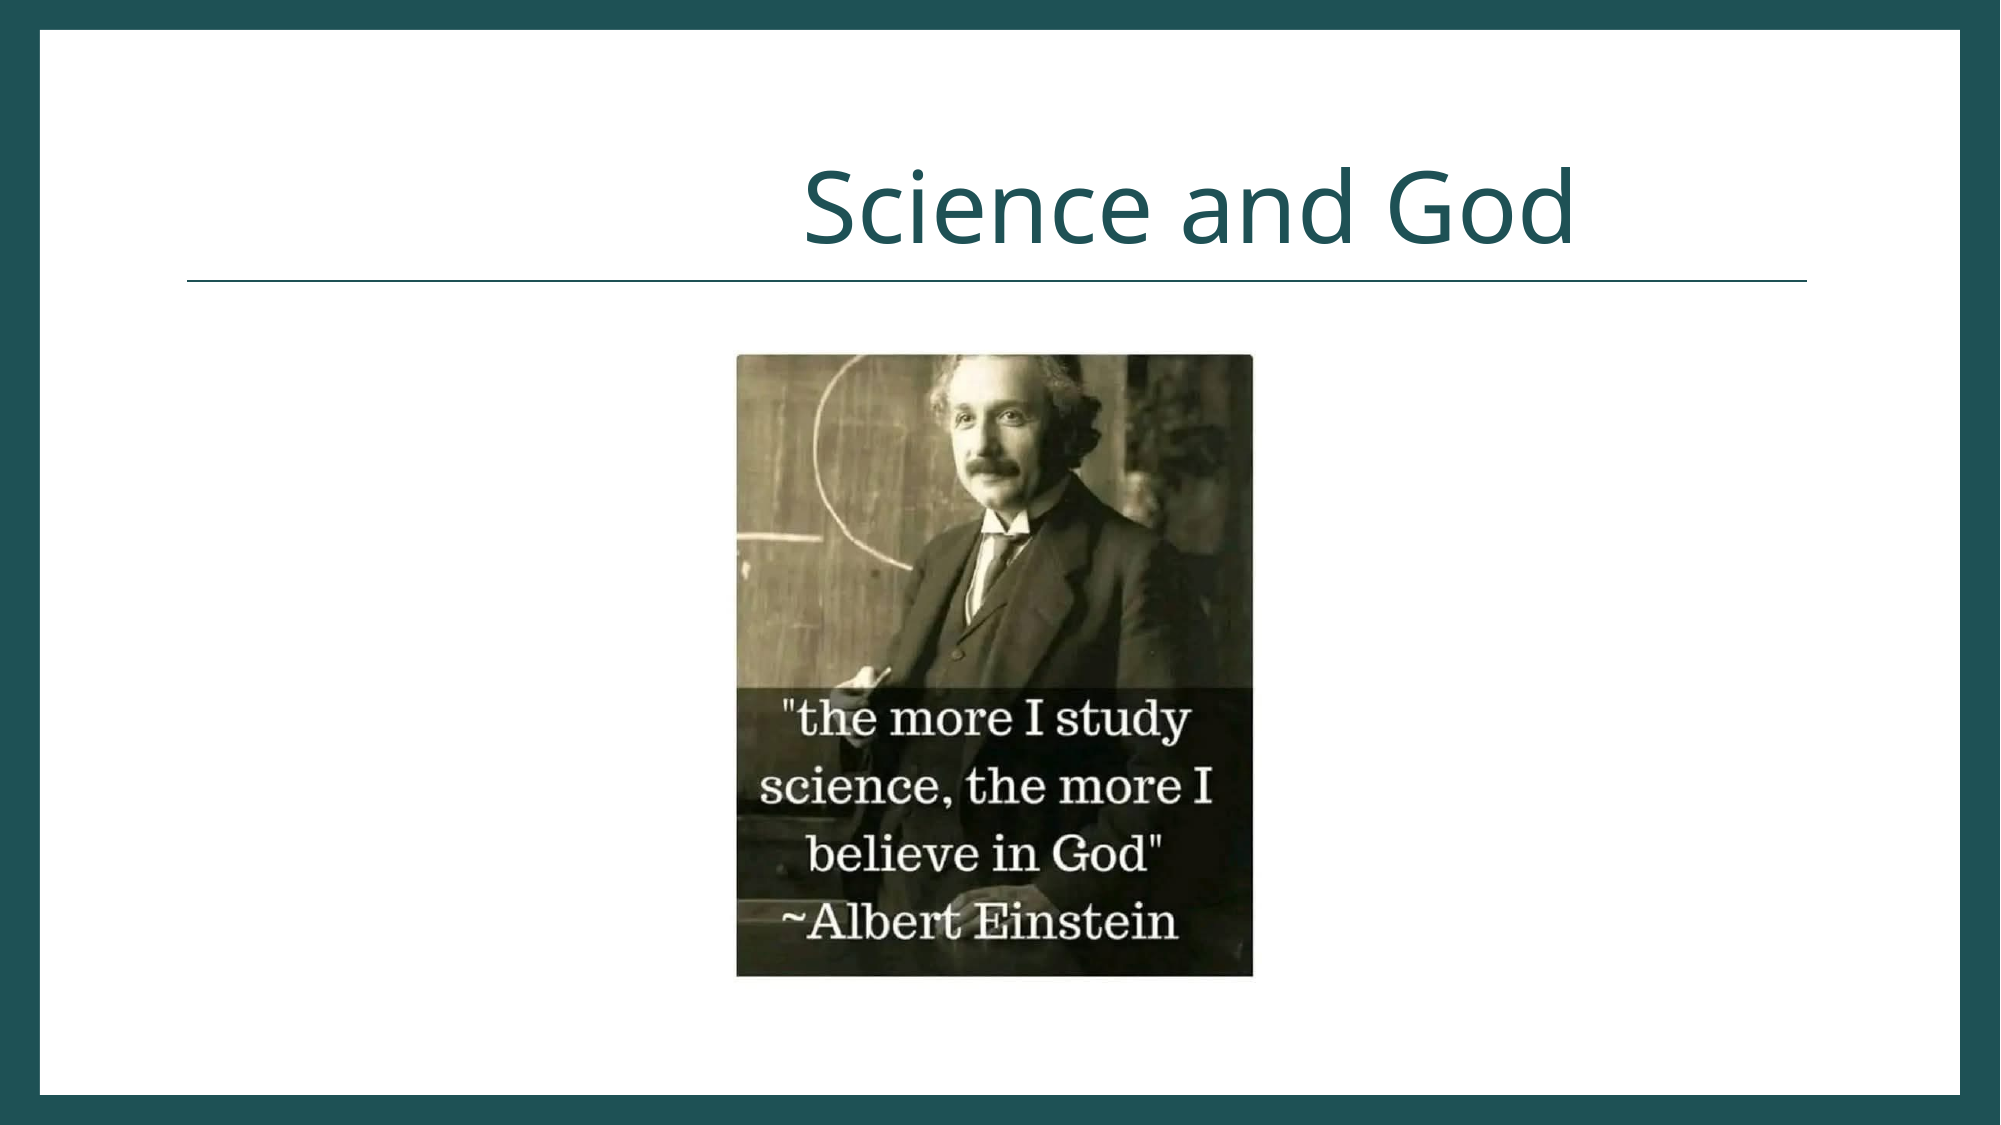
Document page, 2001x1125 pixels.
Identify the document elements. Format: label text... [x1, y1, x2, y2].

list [720, 337, 1274, 1001]
title Science and God [187, 99, 1808, 323]
